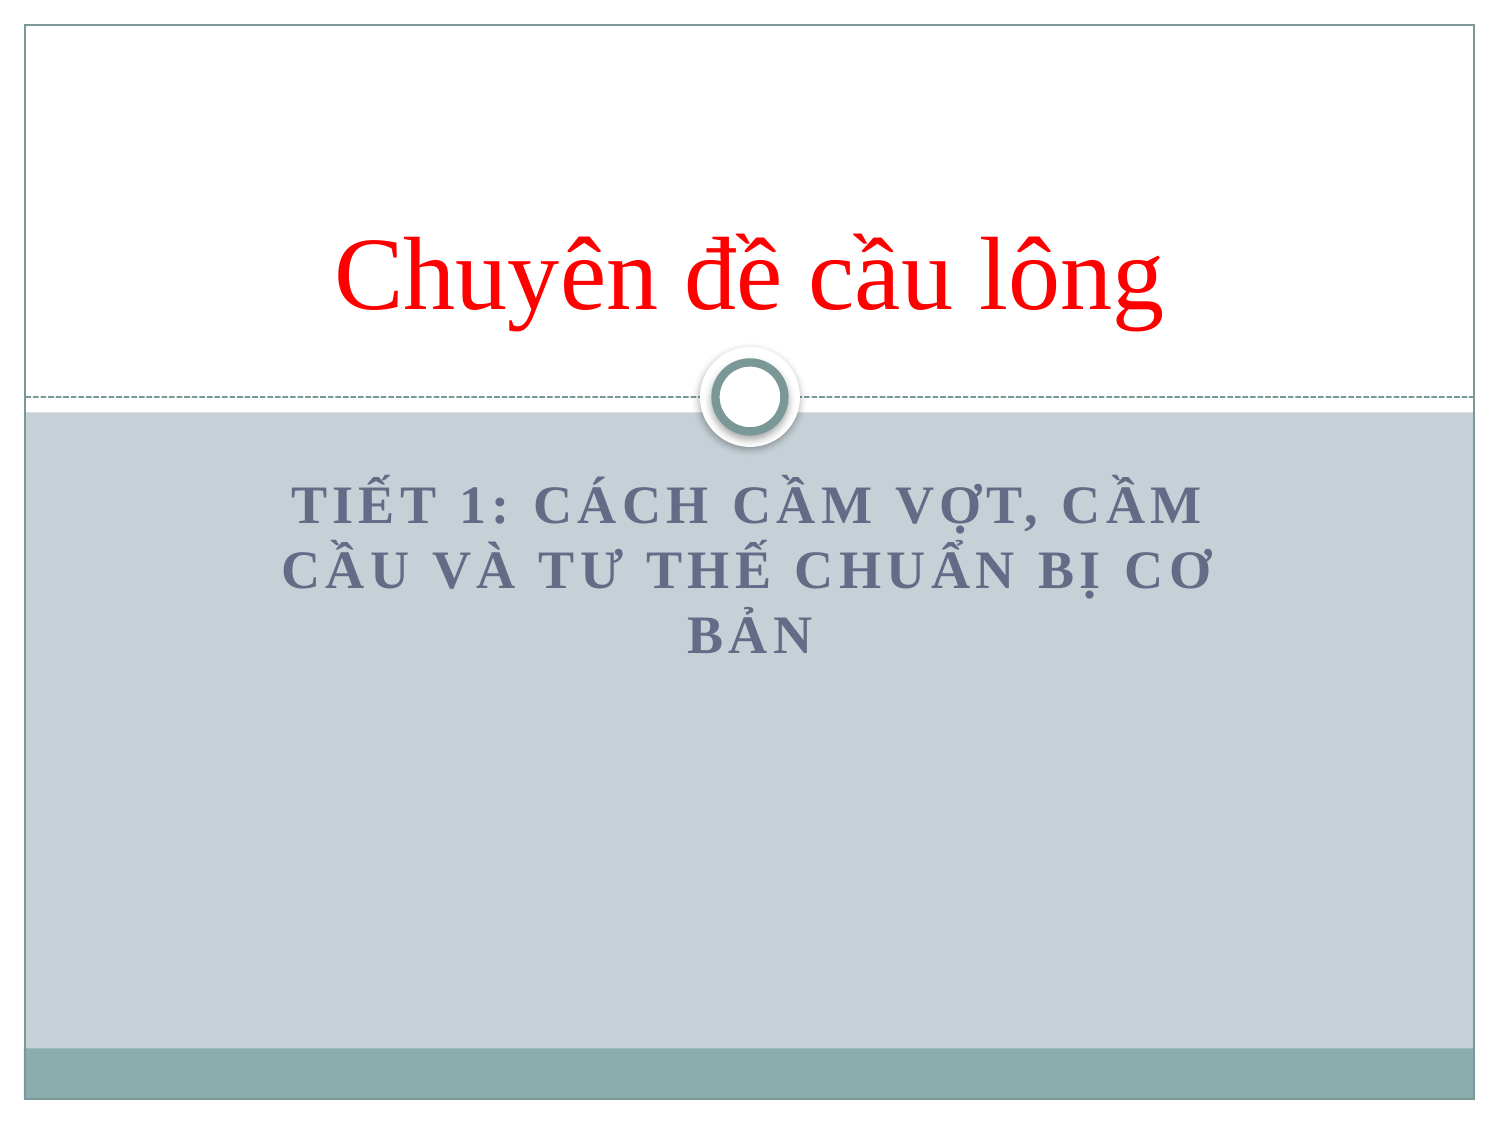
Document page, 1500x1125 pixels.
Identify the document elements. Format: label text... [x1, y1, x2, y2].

title Chuyên đề cầu lông [112, 50, 1388, 338]
subtitle Tiết 1: Cách cầm vợt, cầm cầu và tư thế chuẩn bị cơ bản [225, 462, 1275, 750]
